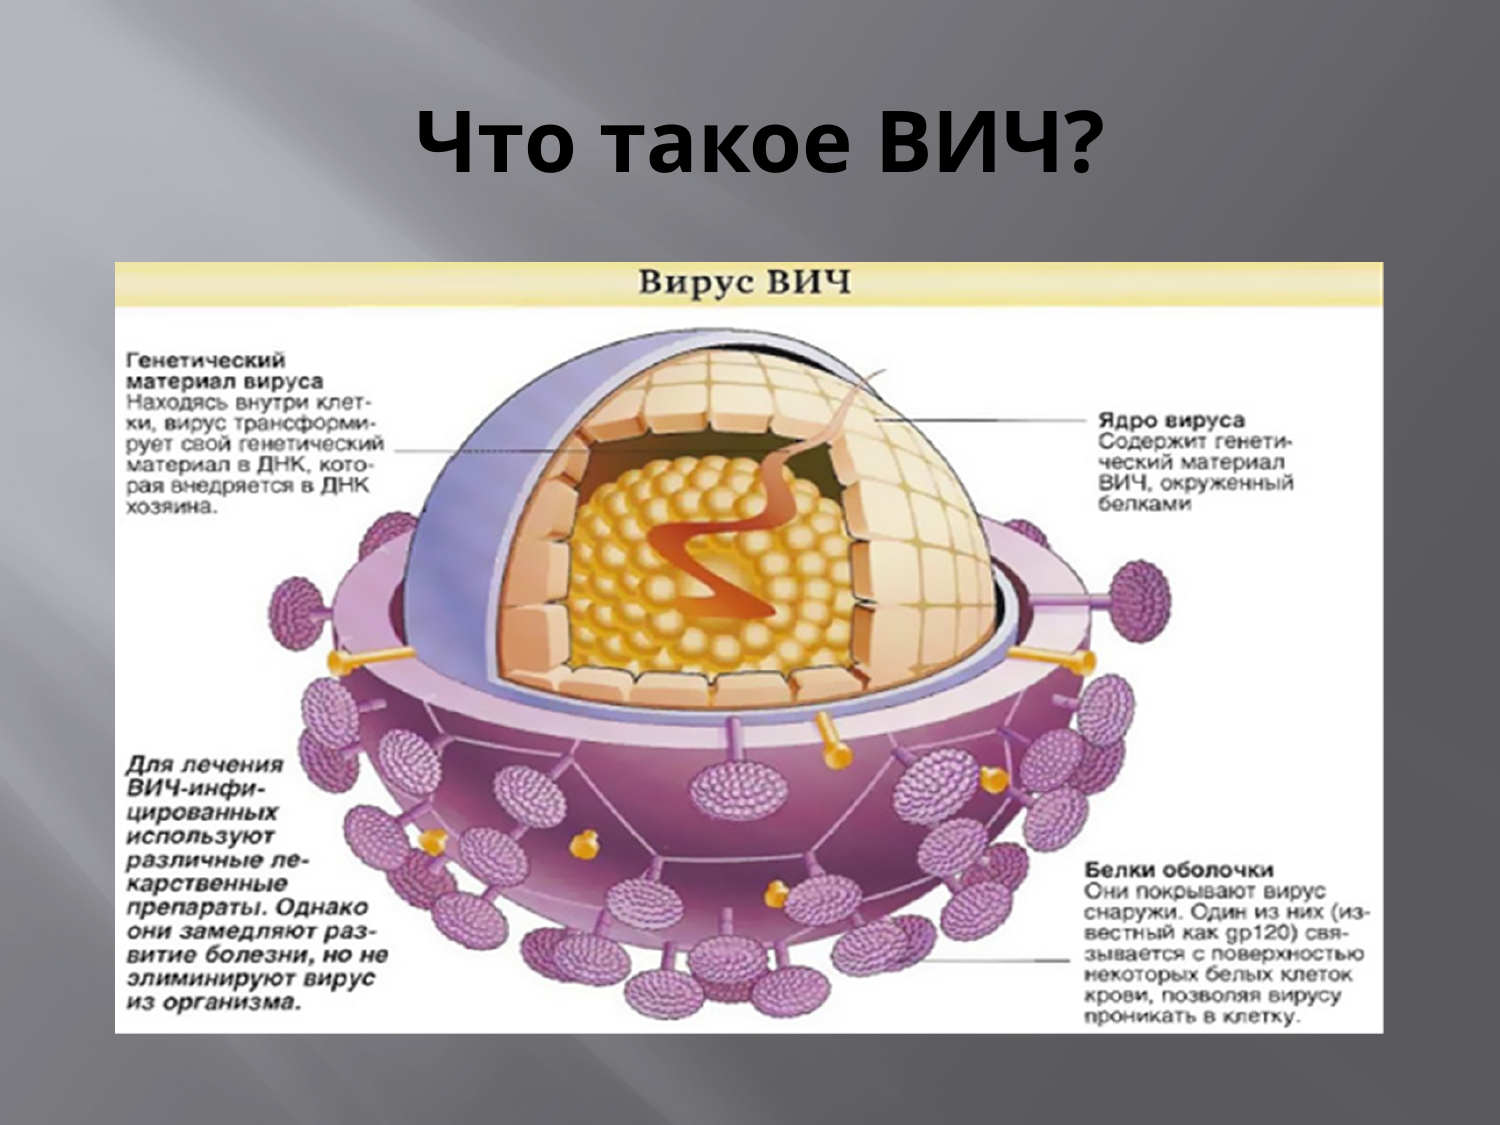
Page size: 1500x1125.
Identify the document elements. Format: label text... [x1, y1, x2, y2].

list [115, 262, 1385, 1036]
title Что такое ВИЧ? [75, 45, 1425, 233]
